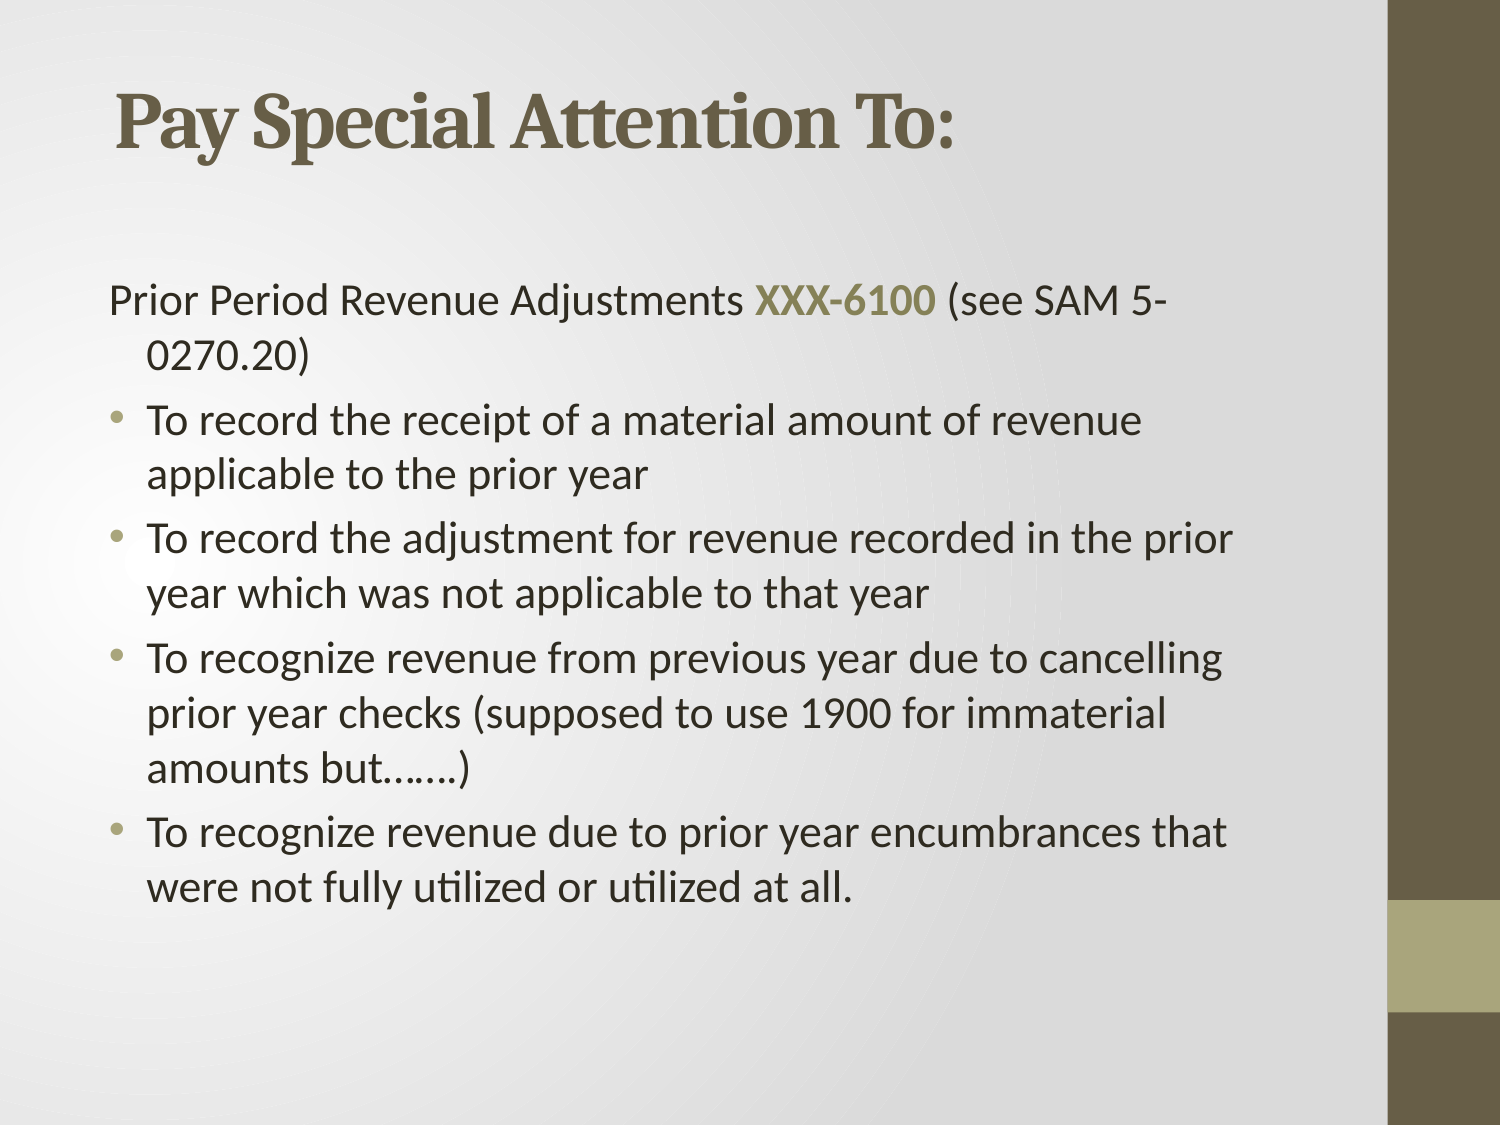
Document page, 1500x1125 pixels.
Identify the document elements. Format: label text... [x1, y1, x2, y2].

list Prior Period Revenue Adjustments XXX-6100 (see SAM 5-0270.20) To record the receipt of a material amount of revenue applicable to the prior year To record the adjustment for revenue recorded in the prior year which was not applicable to that year To recognize revenue from previous year due to cancelling prior year checks (supposed to use 1900 for immaterial amounts but…….) To recognize revenue due to prior year encumbrances that were not fully utilized or utilized at all. [75, 262, 1325, 1050]
title Pay Special Attention To: [99, 45, 1331, 187]
